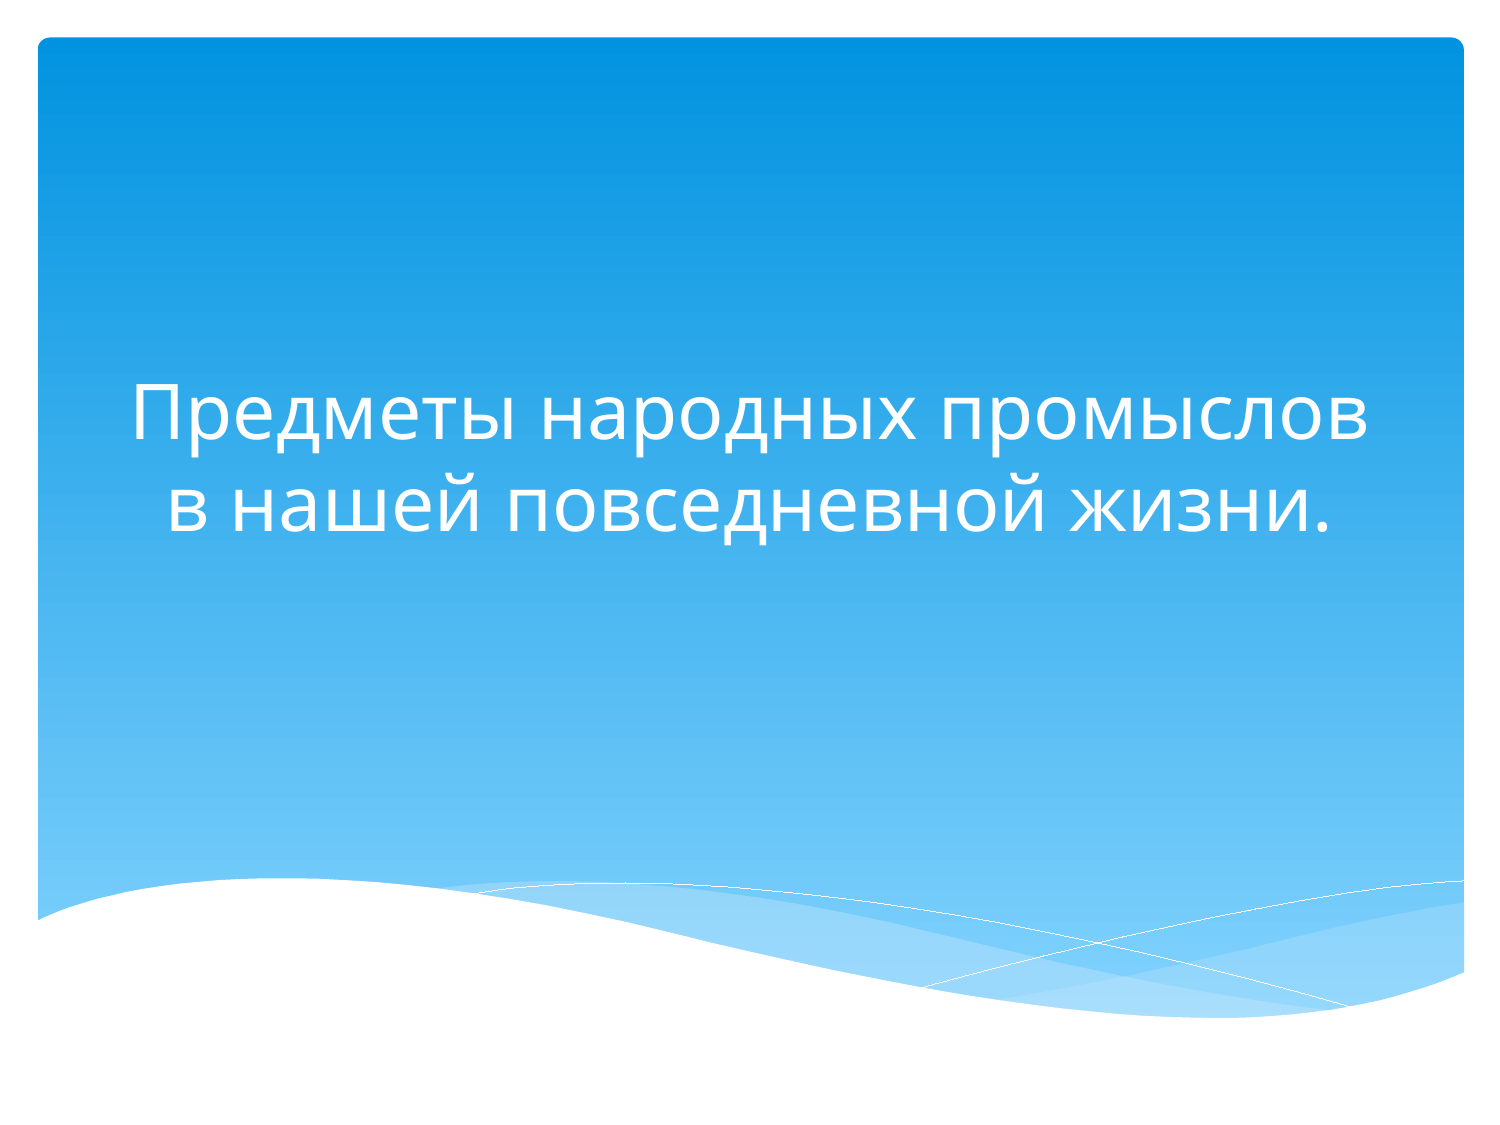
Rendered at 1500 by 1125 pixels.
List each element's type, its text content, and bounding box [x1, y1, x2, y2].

title Предметы народных промыслов в нашей повседневной жизни. [112, 262, 1388, 555]
